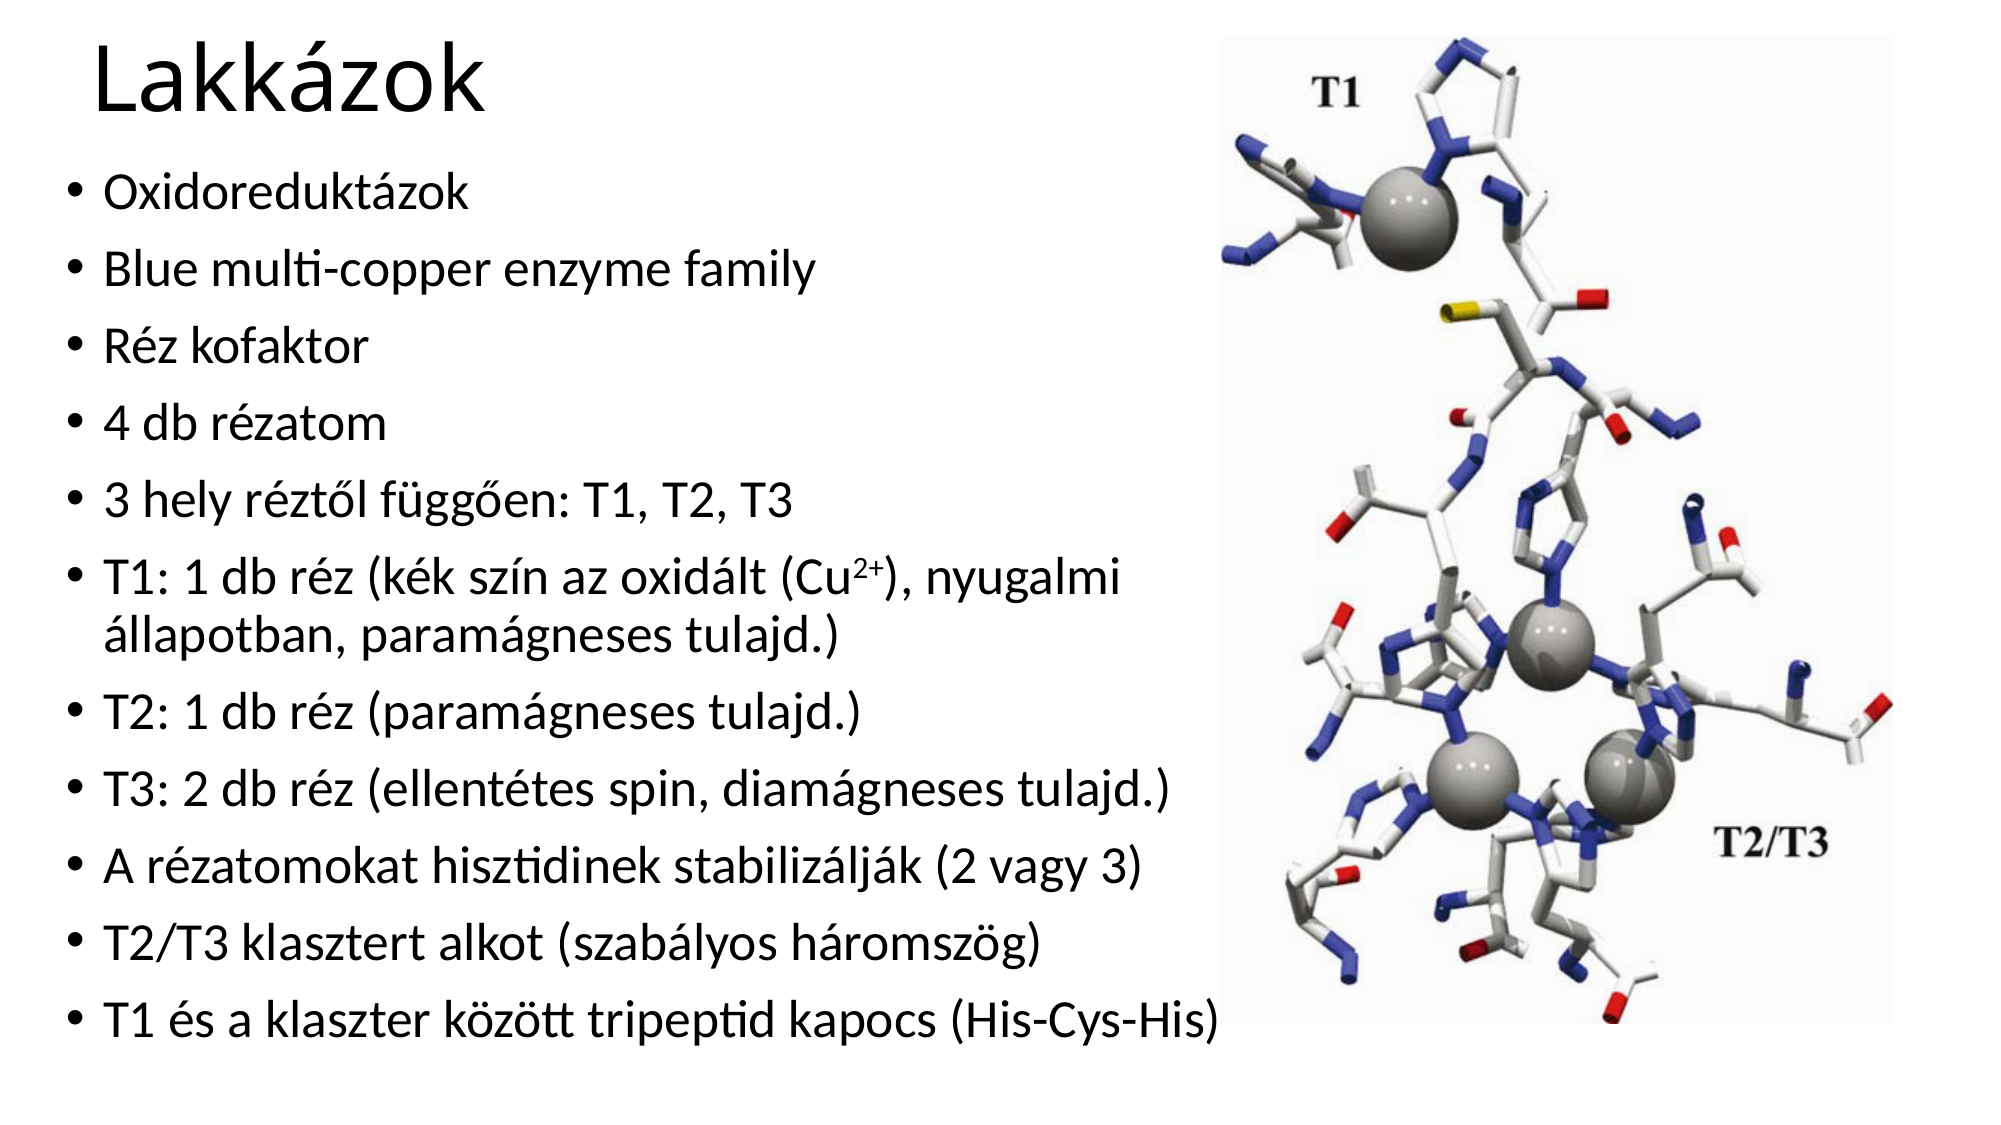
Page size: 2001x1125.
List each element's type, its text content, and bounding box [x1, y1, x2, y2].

picture [1220, 36, 1894, 1024]
title Lakkázok [75, 0, 1800, 155]
list Oxidoreduktázok Blue multi-copper enzyme family Réz kofaktor 4 db rézatom 3 hely réztől függően: T1, T2, T3 T1: 1 db réz (kék szín az oxidált (Cu2+), nyugalmi állapotban, paramágneses tulajd.) T2: 1 db réz (paramágneses tulajd.) T3: 2 db réz (ellentétes spin, diamágneses tulajd.) A rézatomokat hisztidinek stabilizálják (2 vagy 3) T2/T3 klasztert alkot (szabályos háromszög) T1 és a klaszter között tripeptid kapocs (His-Cys-His) [50, 155, 1297, 1061]
